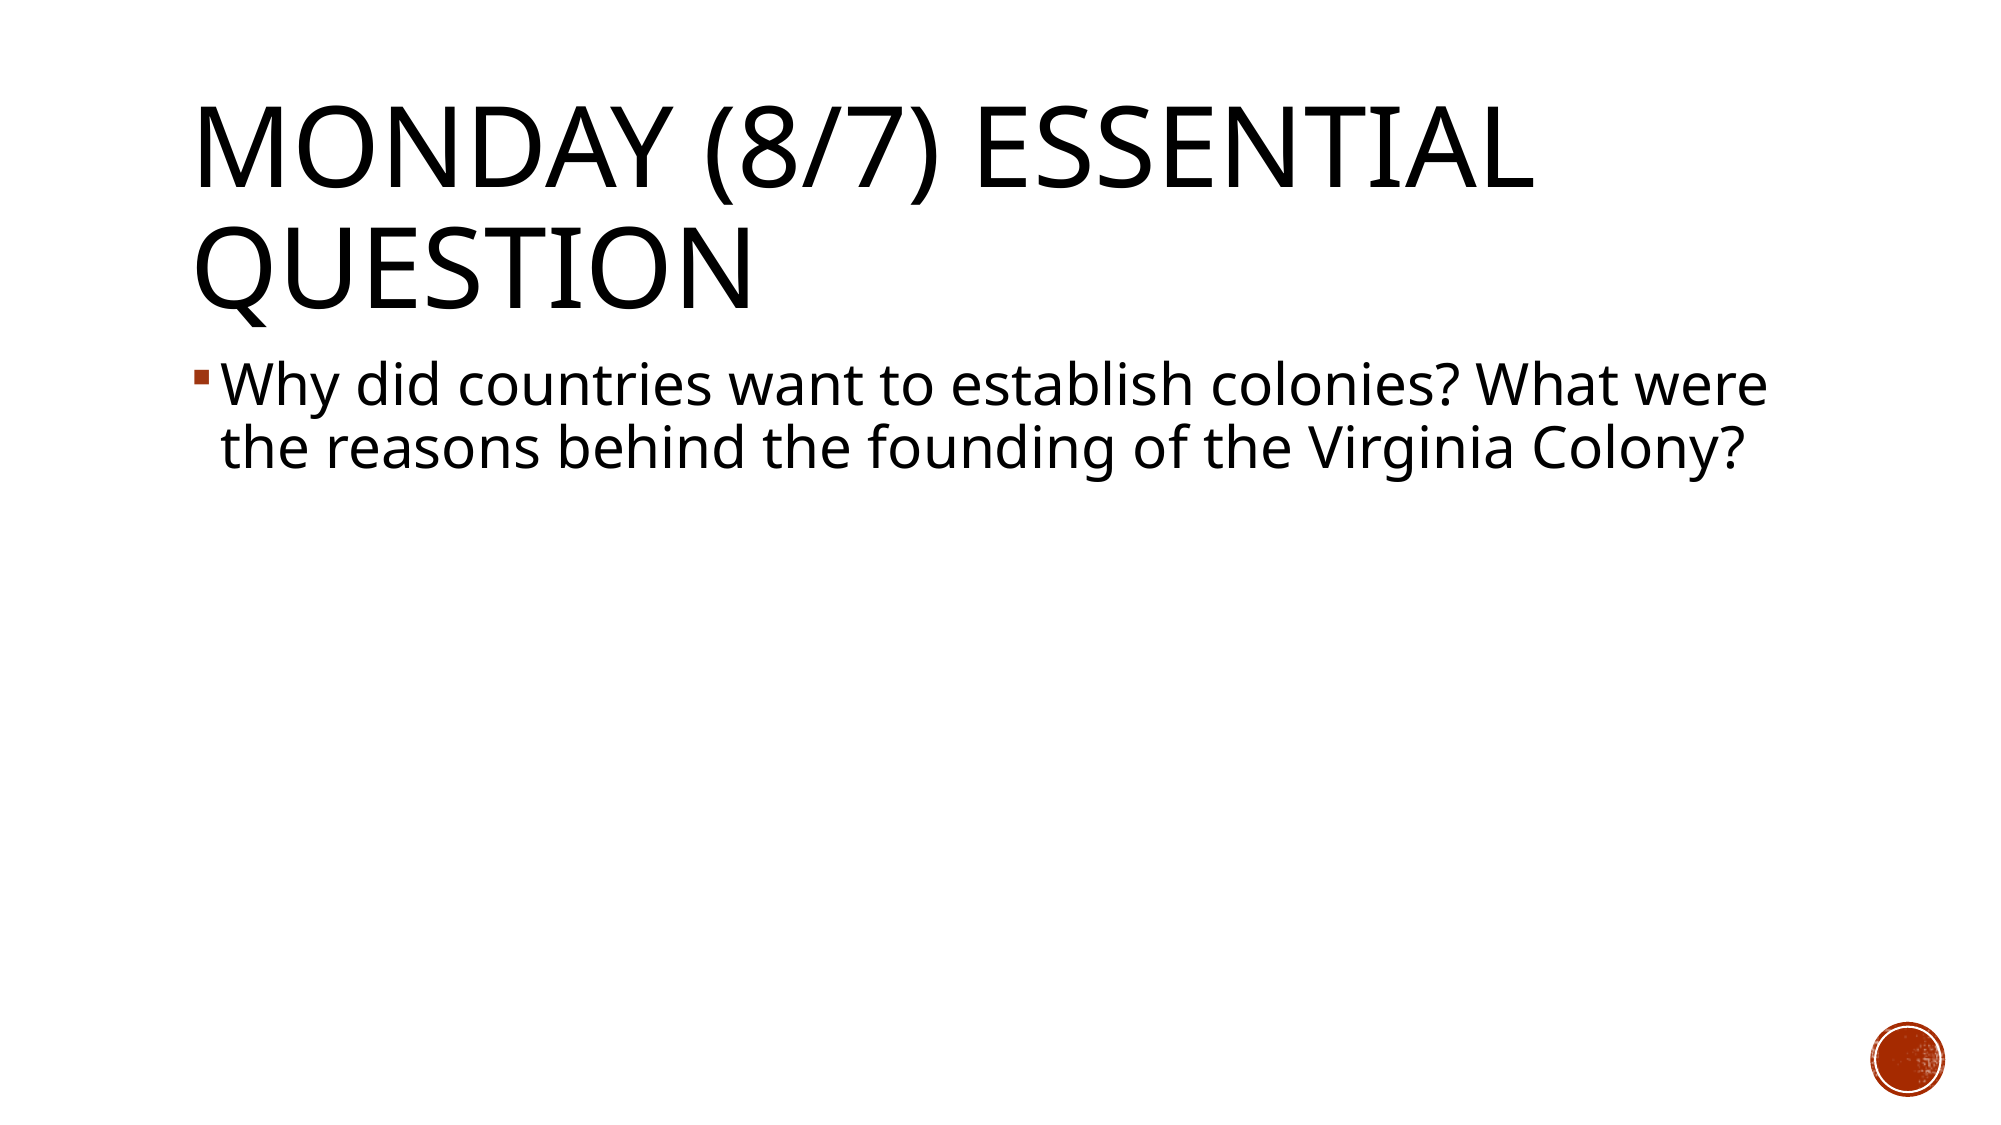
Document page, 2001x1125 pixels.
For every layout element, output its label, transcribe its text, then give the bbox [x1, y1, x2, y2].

title Monday (8/7) Essential Question [175, 79, 1826, 344]
list Why did countries want to establish colonies? What were the reasons behind the founding of the Virginia Colony? [175, 348, 1826, 1013]
